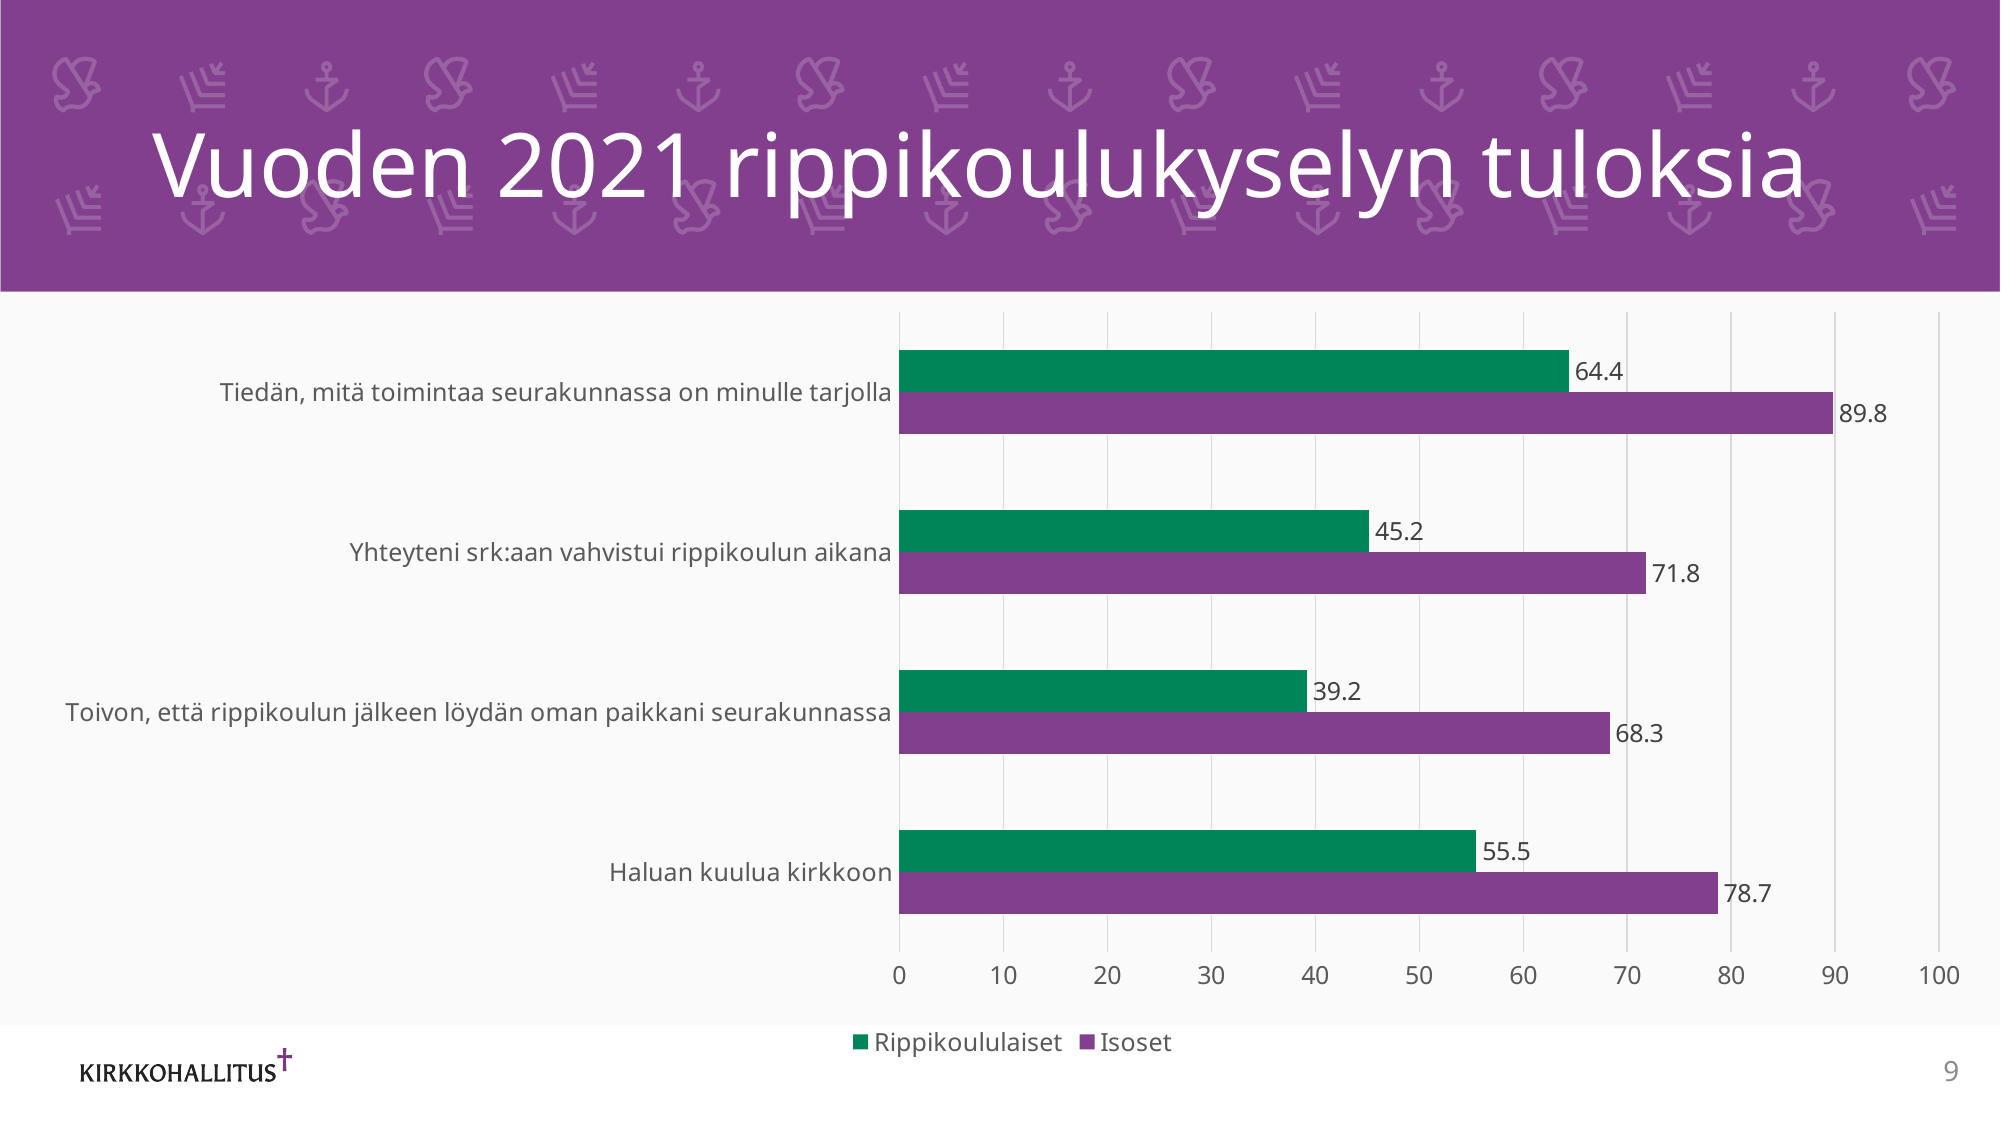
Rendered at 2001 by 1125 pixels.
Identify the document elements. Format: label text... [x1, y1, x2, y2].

slide_number 9 [1524, 1066, 1975, 1103]
title Vuoden 2021 rippikoulukyselyn tuloksia [137, 59, 1863, 278]
chart [25, 296, 2000, 1066]
picture [80, 1066, 292, 1082]
picture [0, 0, 2000, 292]
